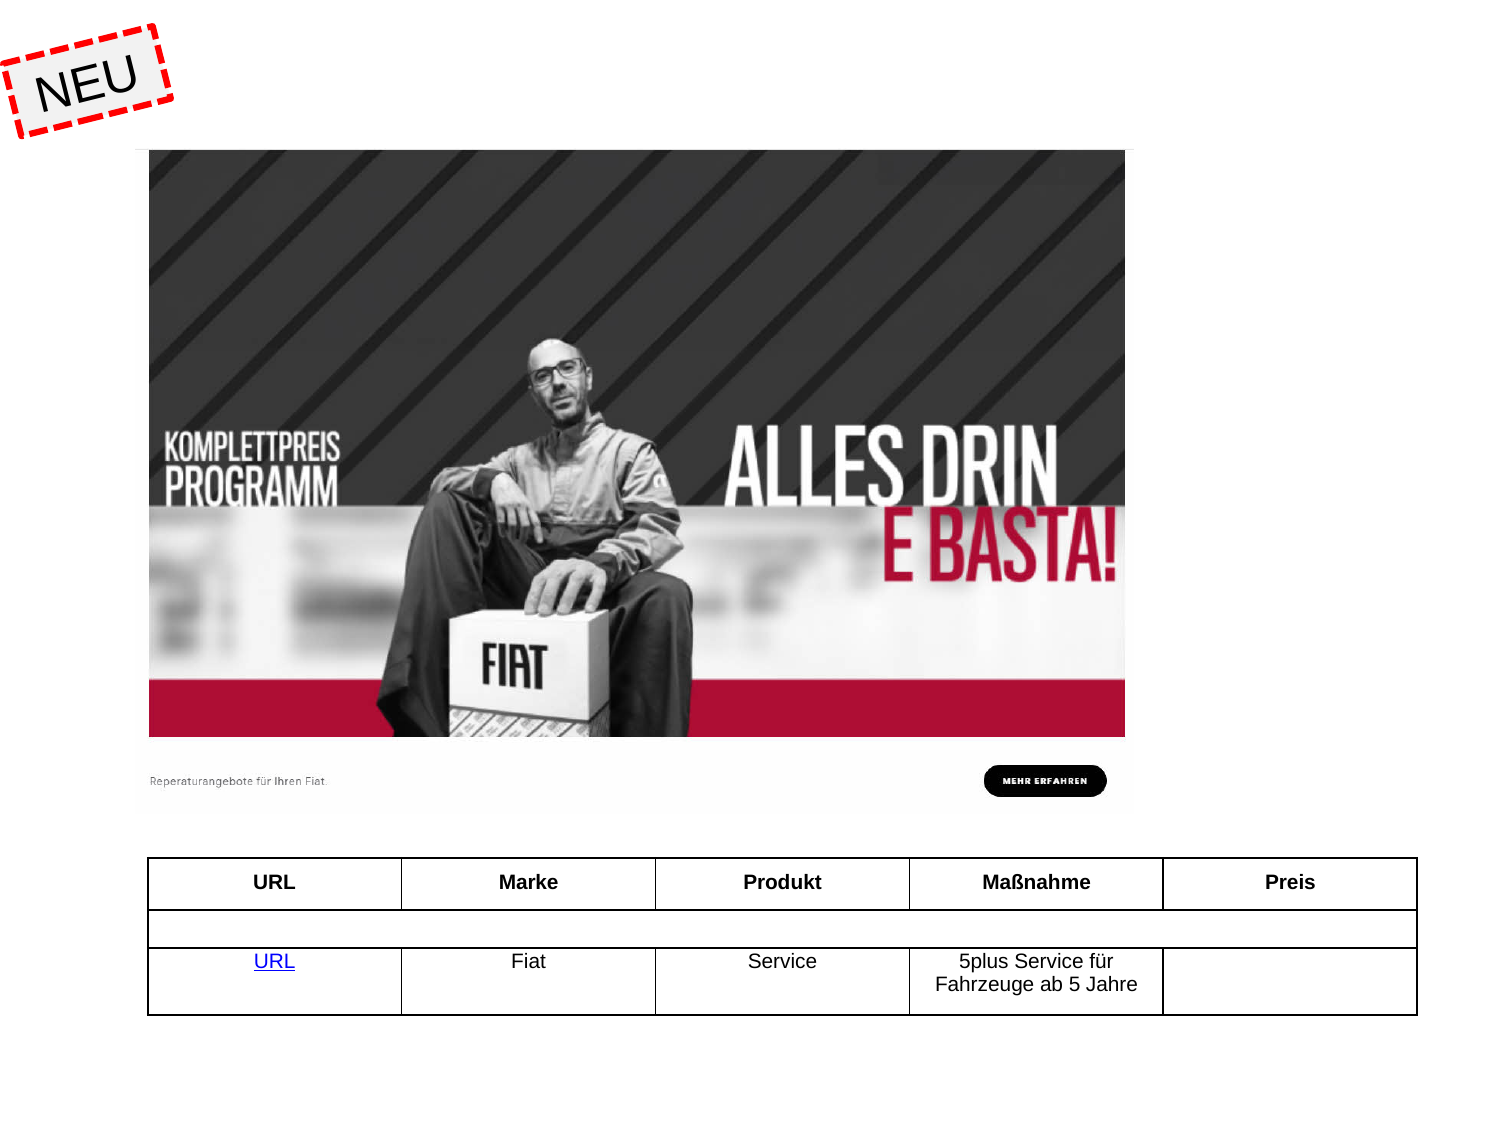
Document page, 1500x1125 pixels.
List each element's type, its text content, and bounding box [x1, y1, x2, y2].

table_cell 5plus Service für Fahrzeuge ab 5 Jahre [910, 949, 1162, 1014]
table_header URL [149, 859, 401, 909]
text_box NEU [3, 26, 171, 137]
table_cell Service [656, 949, 909, 1014]
table_cell [1164, 949, 1416, 1014]
table_cell [149, 911, 1416, 947]
picture [135, 148, 1134, 814]
table_header Preis [1164, 859, 1416, 909]
table_header Produkt [656, 859, 909, 909]
table_cell URL [149, 949, 401, 1014]
table_header Marke [402, 859, 655, 909]
table_header Maßnahme [910, 859, 1162, 909]
table_cell Fiat [402, 949, 655, 1014]
